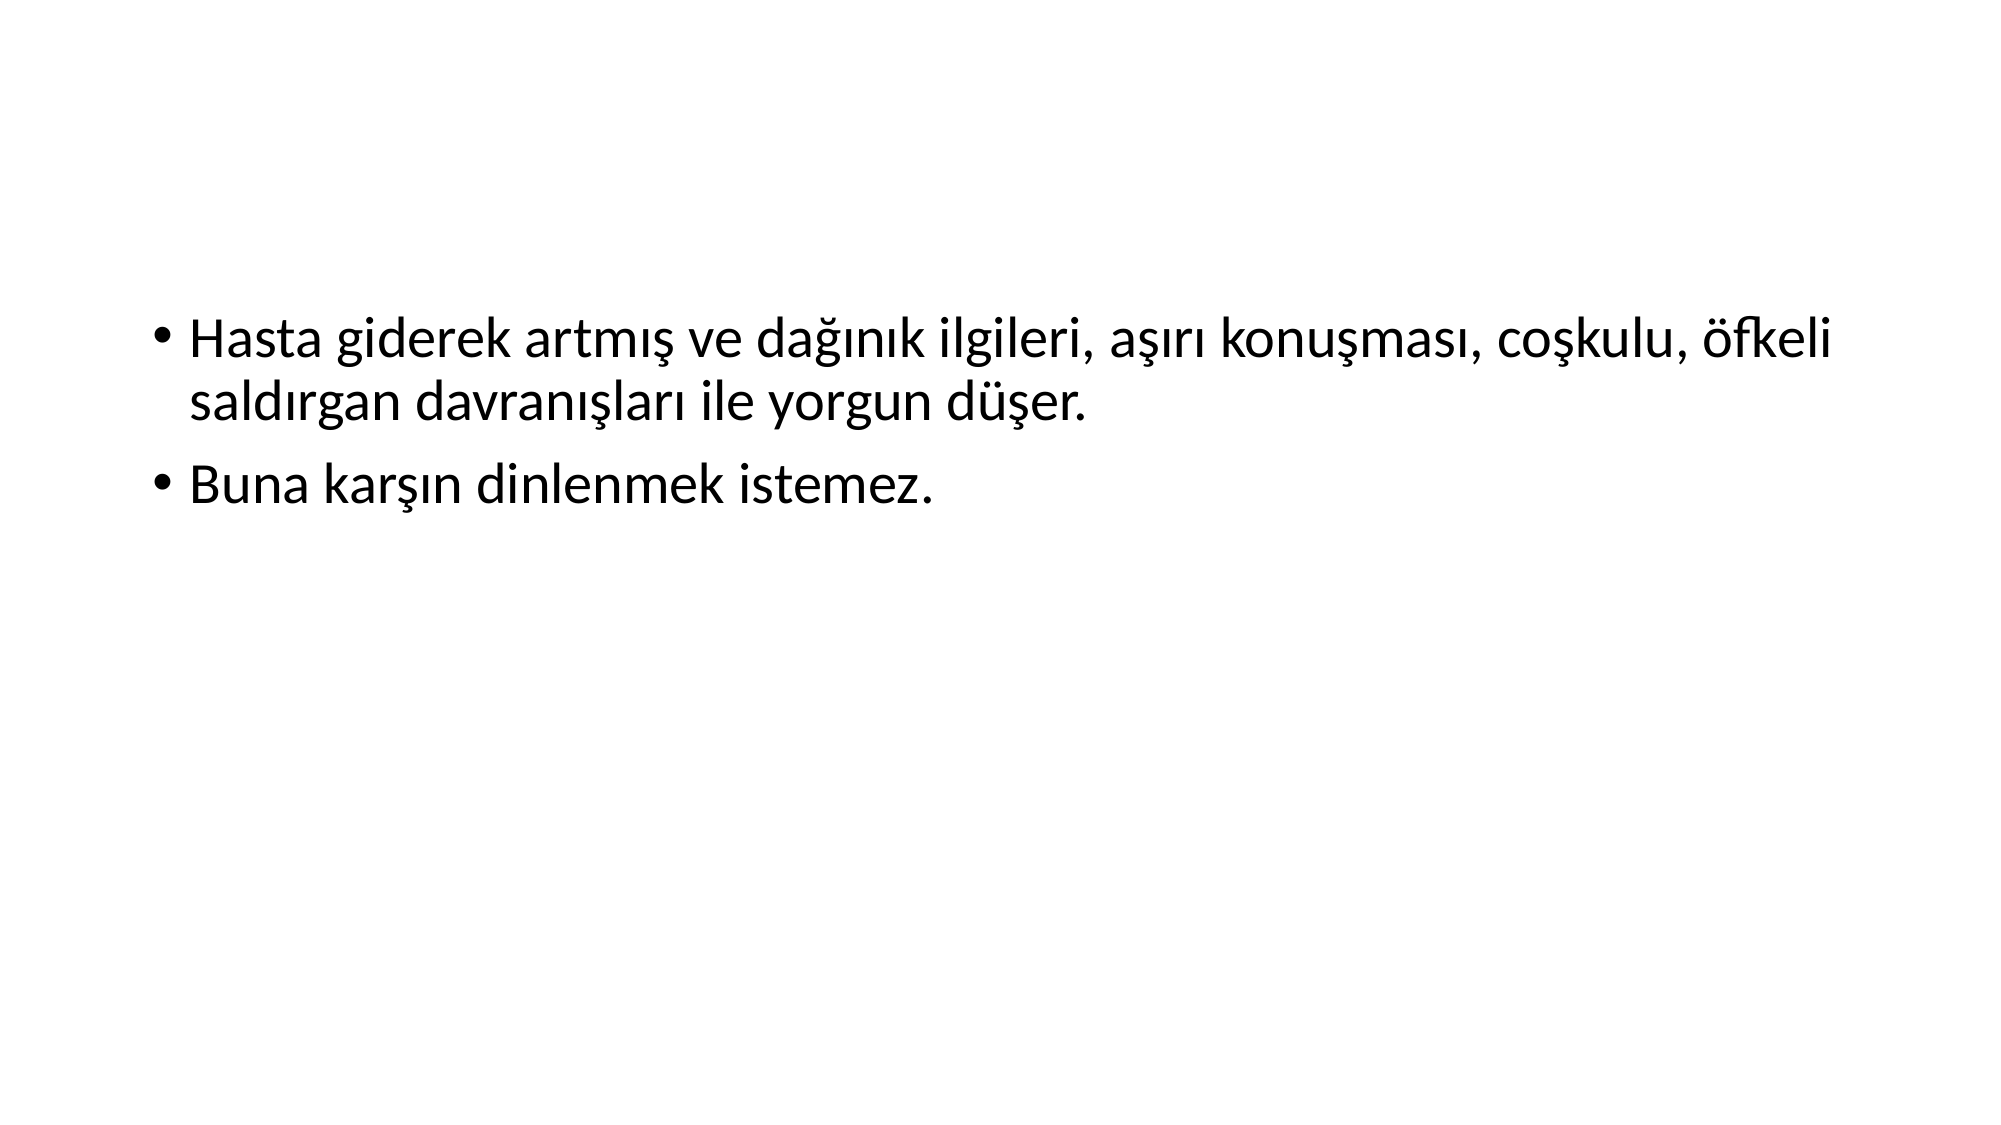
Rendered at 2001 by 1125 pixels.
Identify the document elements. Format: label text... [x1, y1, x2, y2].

list Hasta giderek artmış ve dağınık ilgileri, aşırı konuşması, coşkulu, öfkeli saldırgan davranışları ile yorgun düşer. Buna karşın dinlenmek istemez. [137, 299, 1863, 1014]
